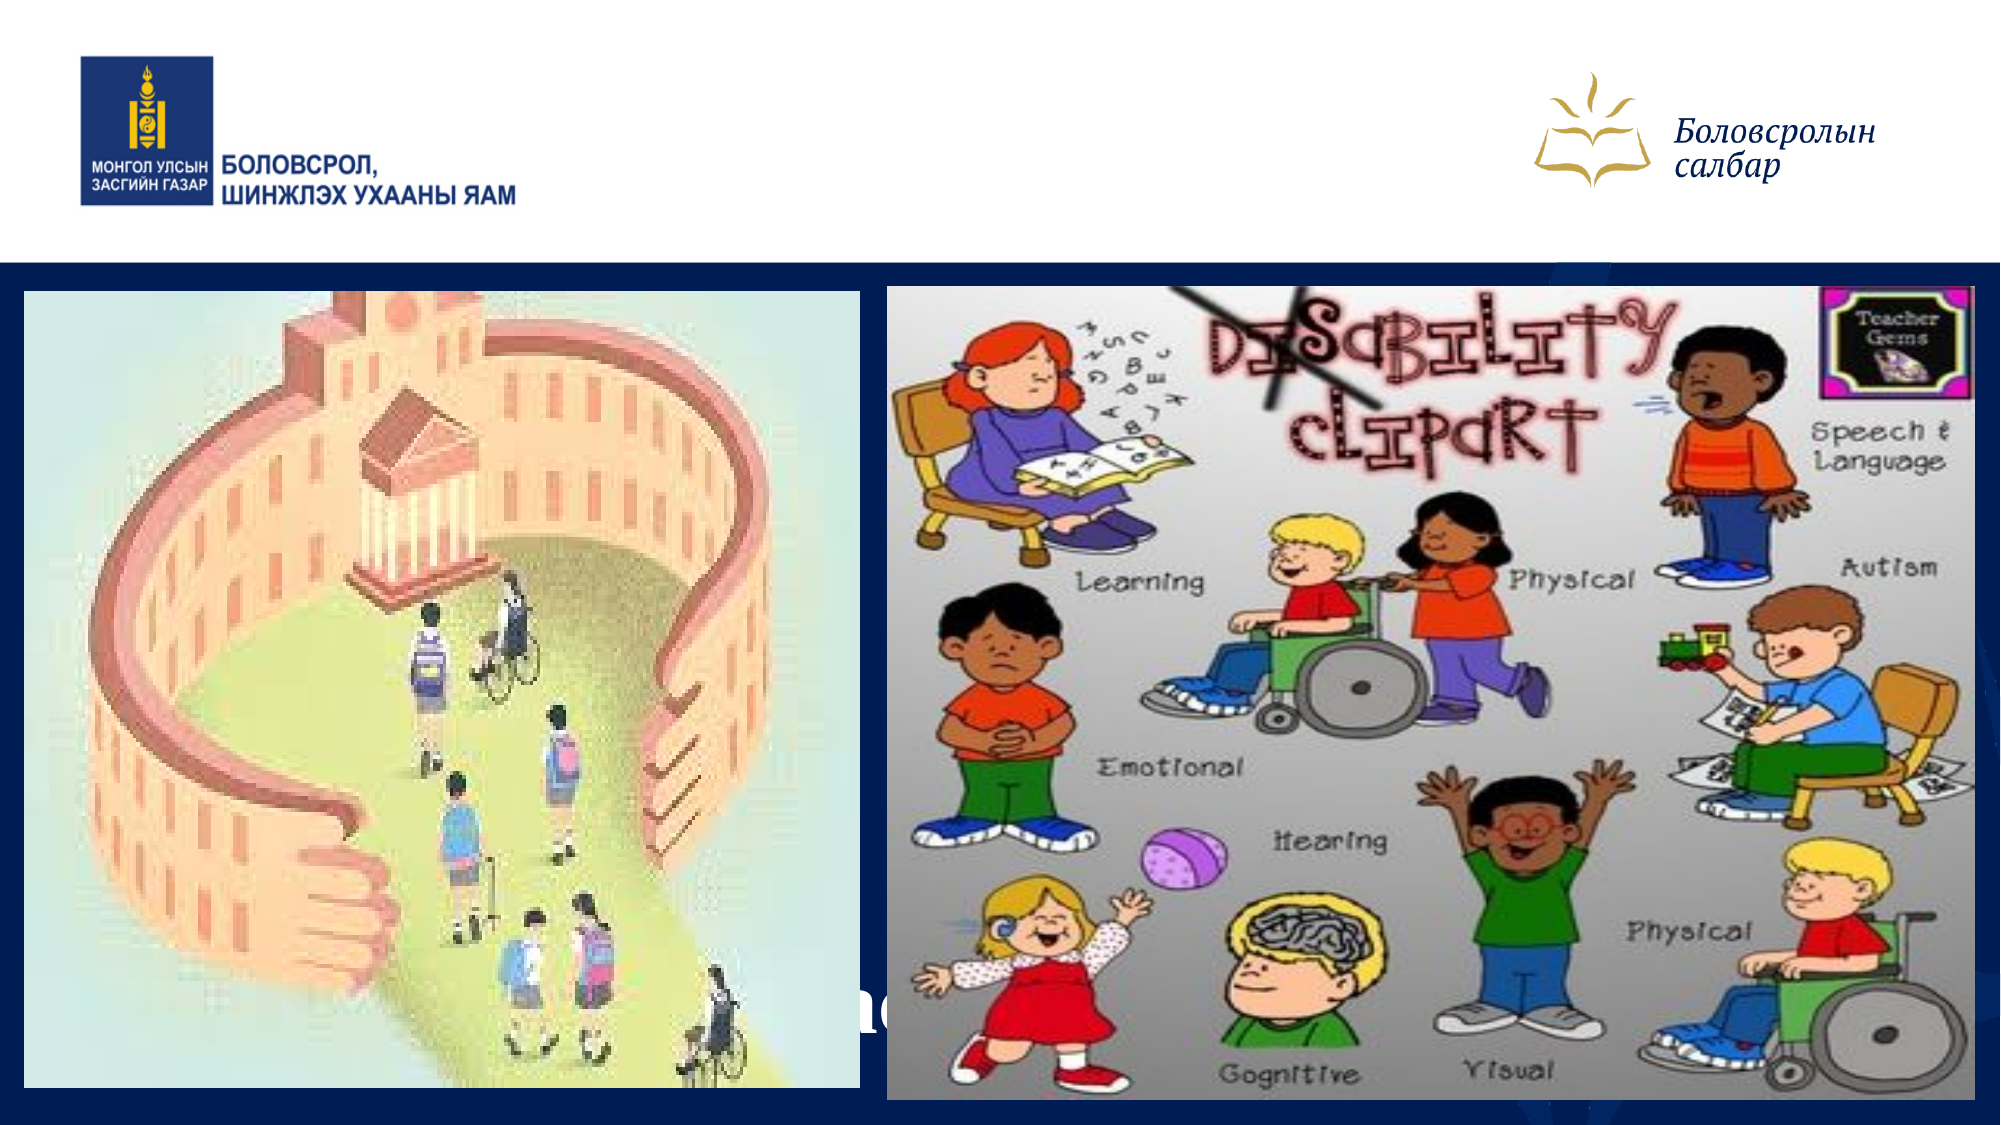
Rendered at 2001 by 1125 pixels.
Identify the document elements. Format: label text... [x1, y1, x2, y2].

picture [24, 290, 860, 1088]
picture [74, 49, 526, 213]
picture [887, 71, 2001, 1125]
subtitle Хамтран ажилласан та бүхэнд баярлалаа [156, 934, 1907, 1123]
